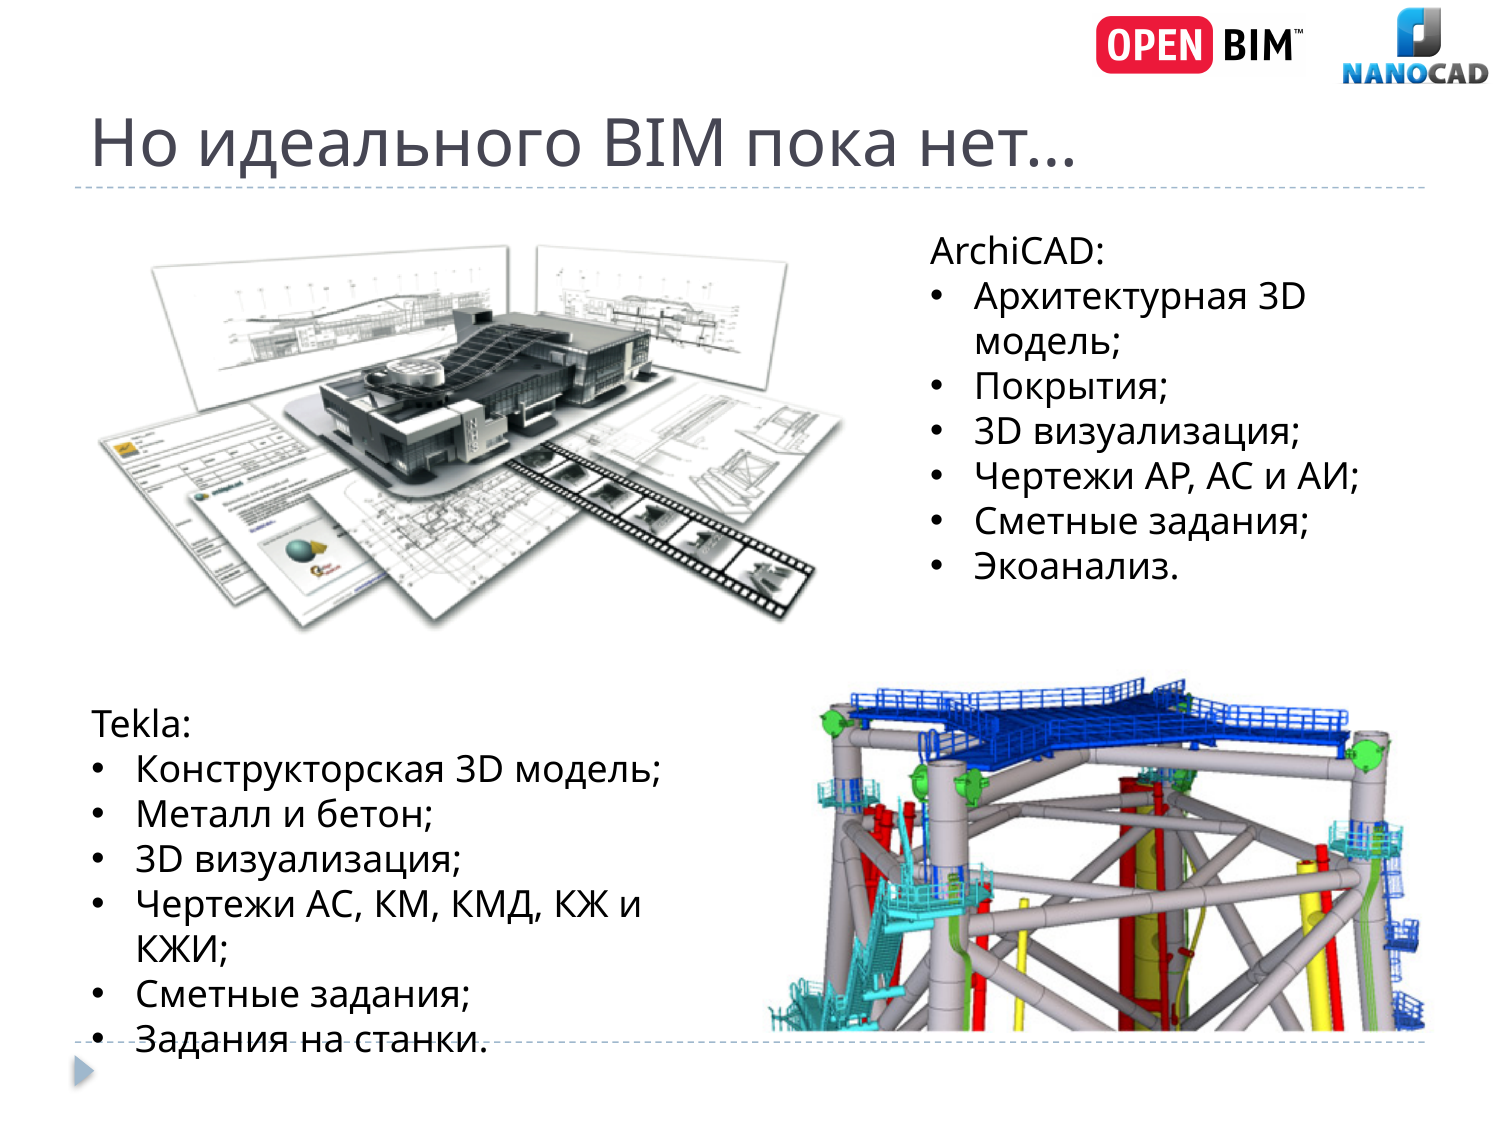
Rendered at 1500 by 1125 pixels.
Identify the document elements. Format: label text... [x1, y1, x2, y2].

title Но идеального BIM пока нет… [75, 24, 1425, 188]
picture [1092, 13, 1306, 78]
text_box Tekla: Конструкторская 3D модель; Металл и бетон; 3D визуализация; Чертежи АС, КМ, КМД, КЖ и КЖИ; Сметные задания; Задания на станки. [76, 692, 739, 1068]
picture [1332, 6, 1493, 84]
text_box ArchiCAD: Архитектурная 3D модель; Покрытия; 3D визуализация; Чертежи АР, АС и АИ; Сметные задания; Экоанализ. [915, 219, 1471, 595]
picture [88, 219, 1477, 1033]
